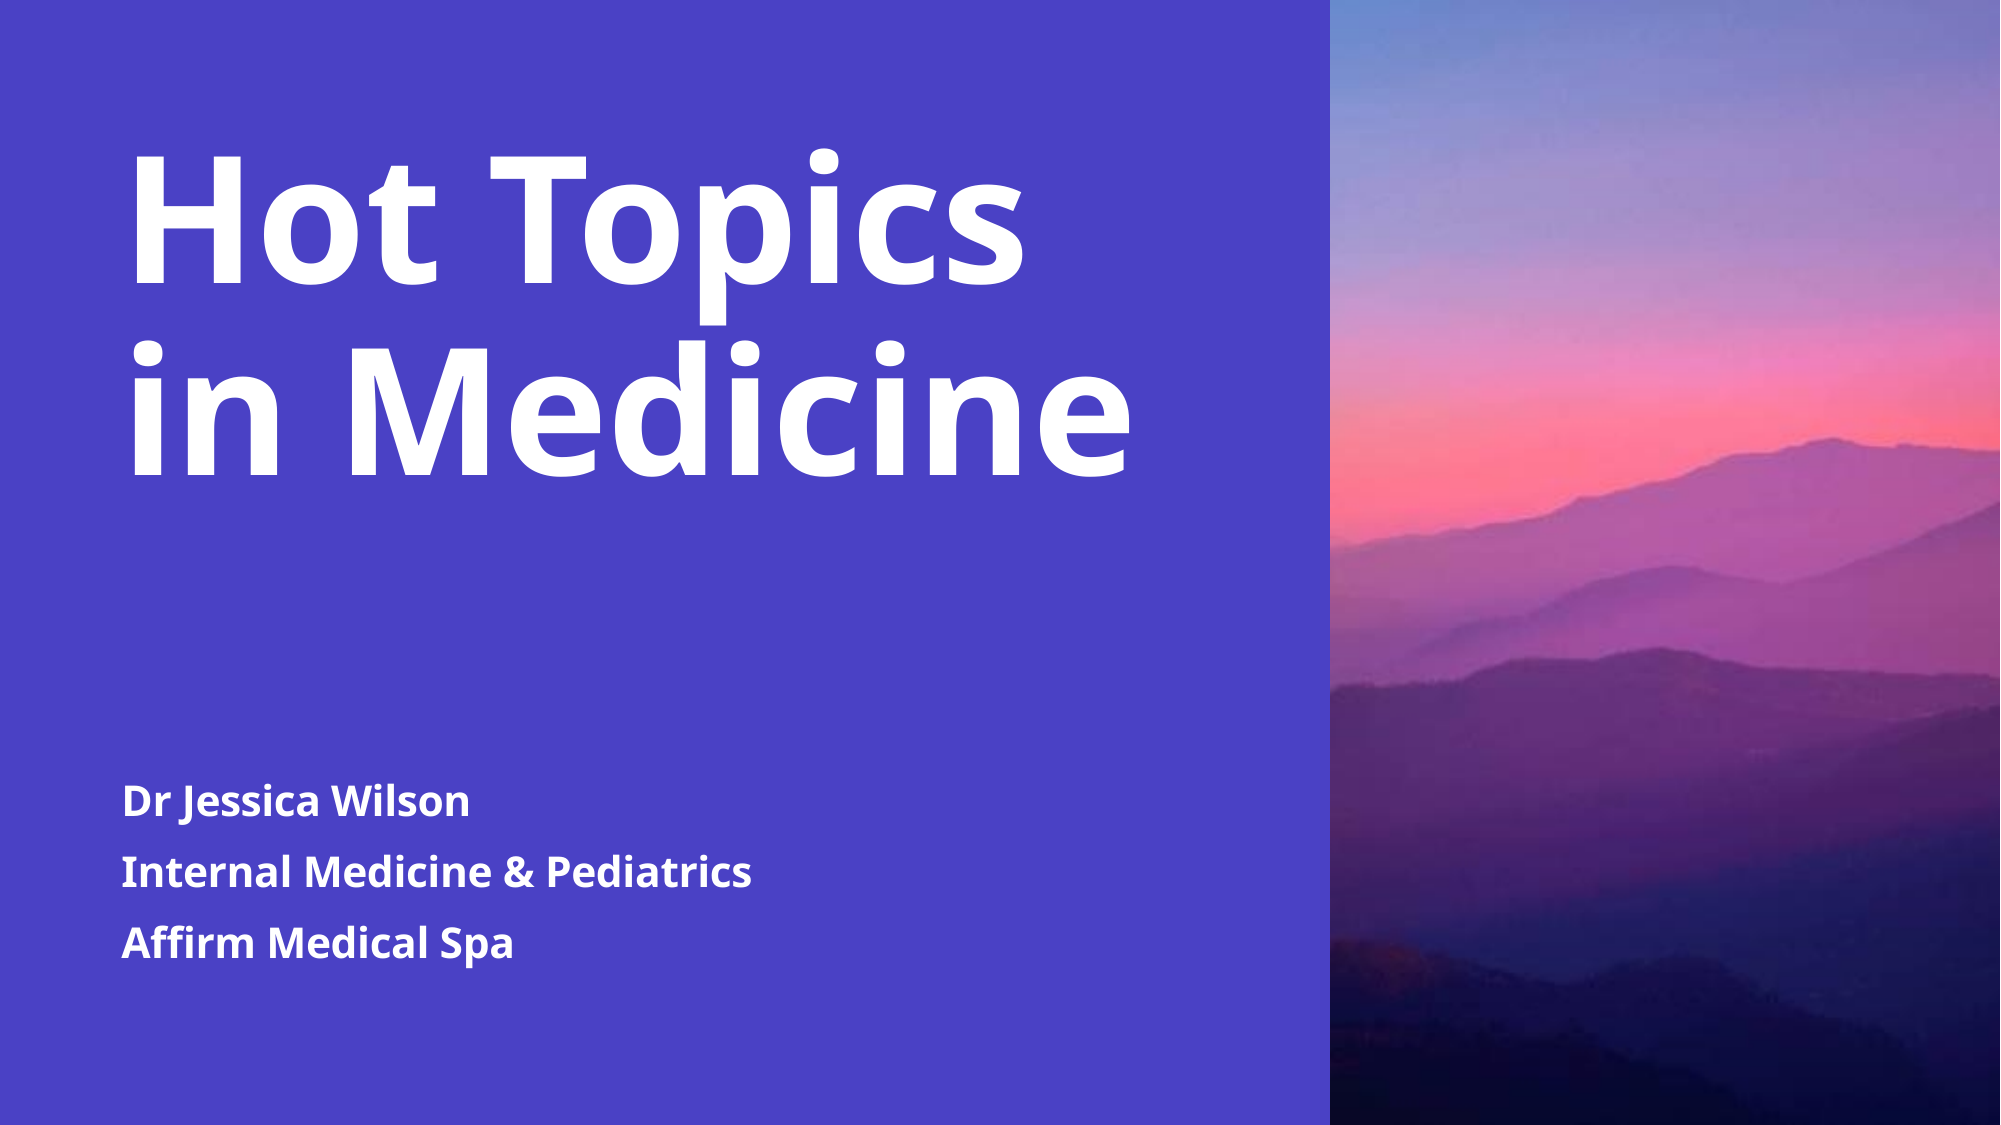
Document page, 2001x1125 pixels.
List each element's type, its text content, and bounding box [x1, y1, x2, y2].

picture [1330, 0, 2000, 1125]
title Hot Topics in Medicine [106, 123, 1225, 762]
subtitle Dr Jessica Wilson Internal Medicine & Pediatrics Affirm Medical Spa [106, 761, 1163, 975]
